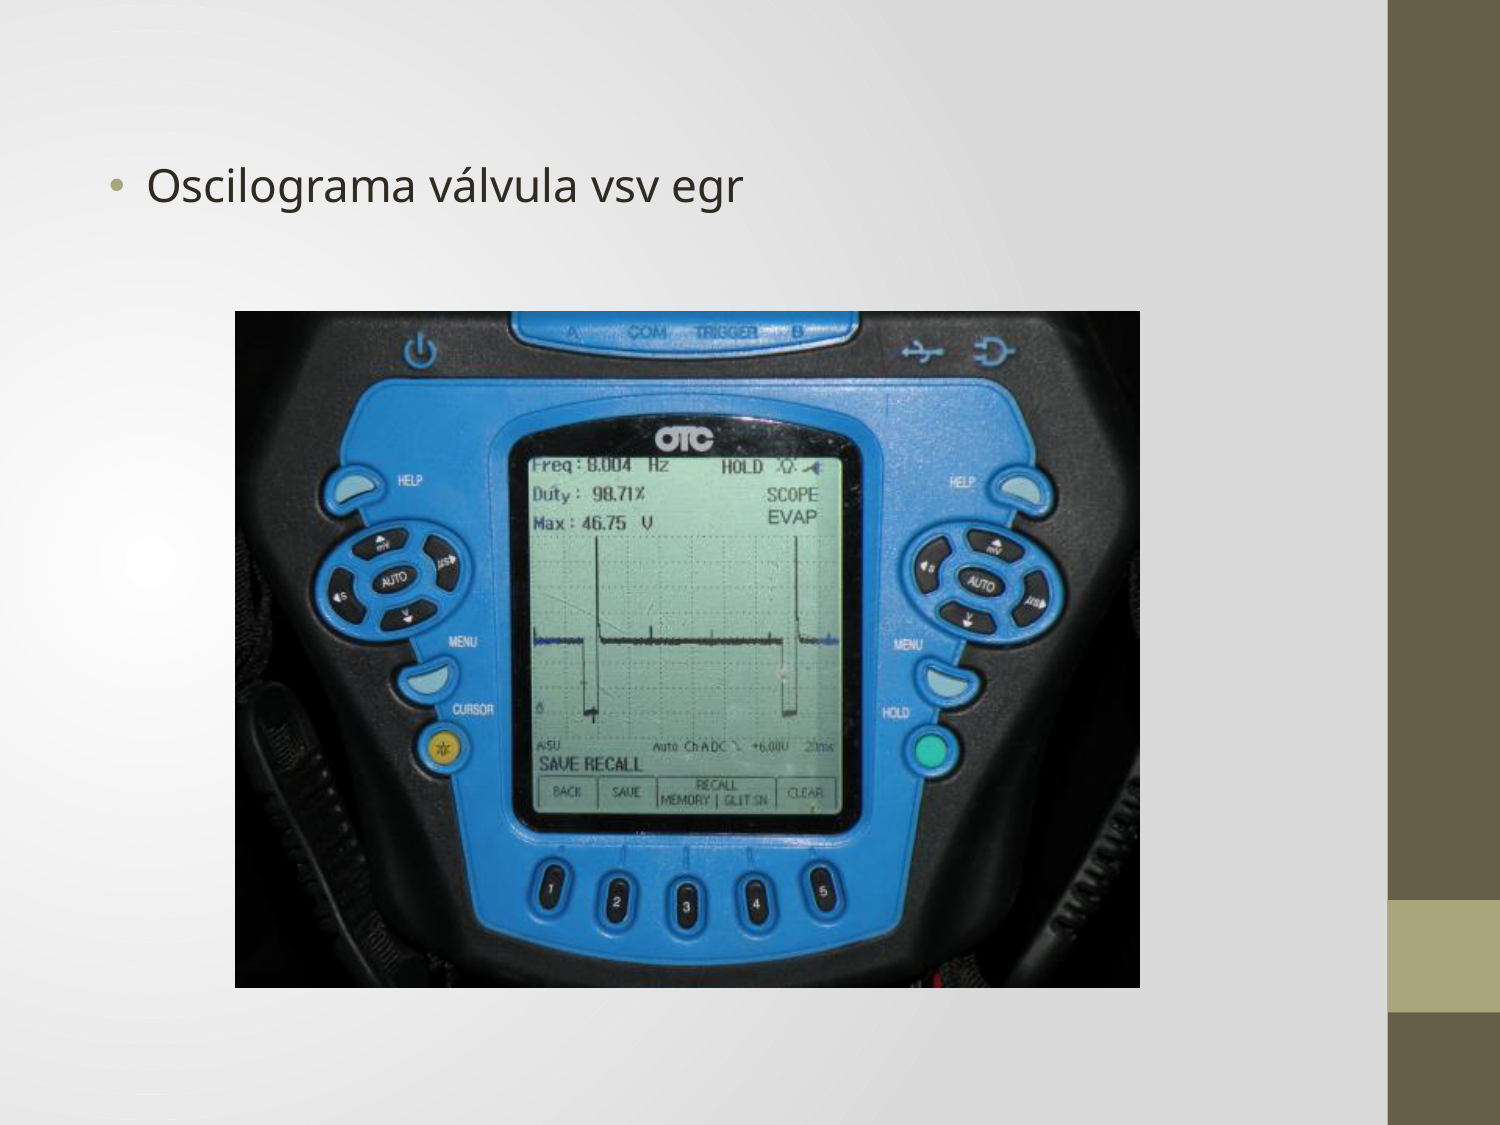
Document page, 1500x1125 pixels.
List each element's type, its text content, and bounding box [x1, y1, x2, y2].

list Oscilograma válvula vsv egr [75, 149, 1425, 1005]
picture [234, 310, 1141, 989]
